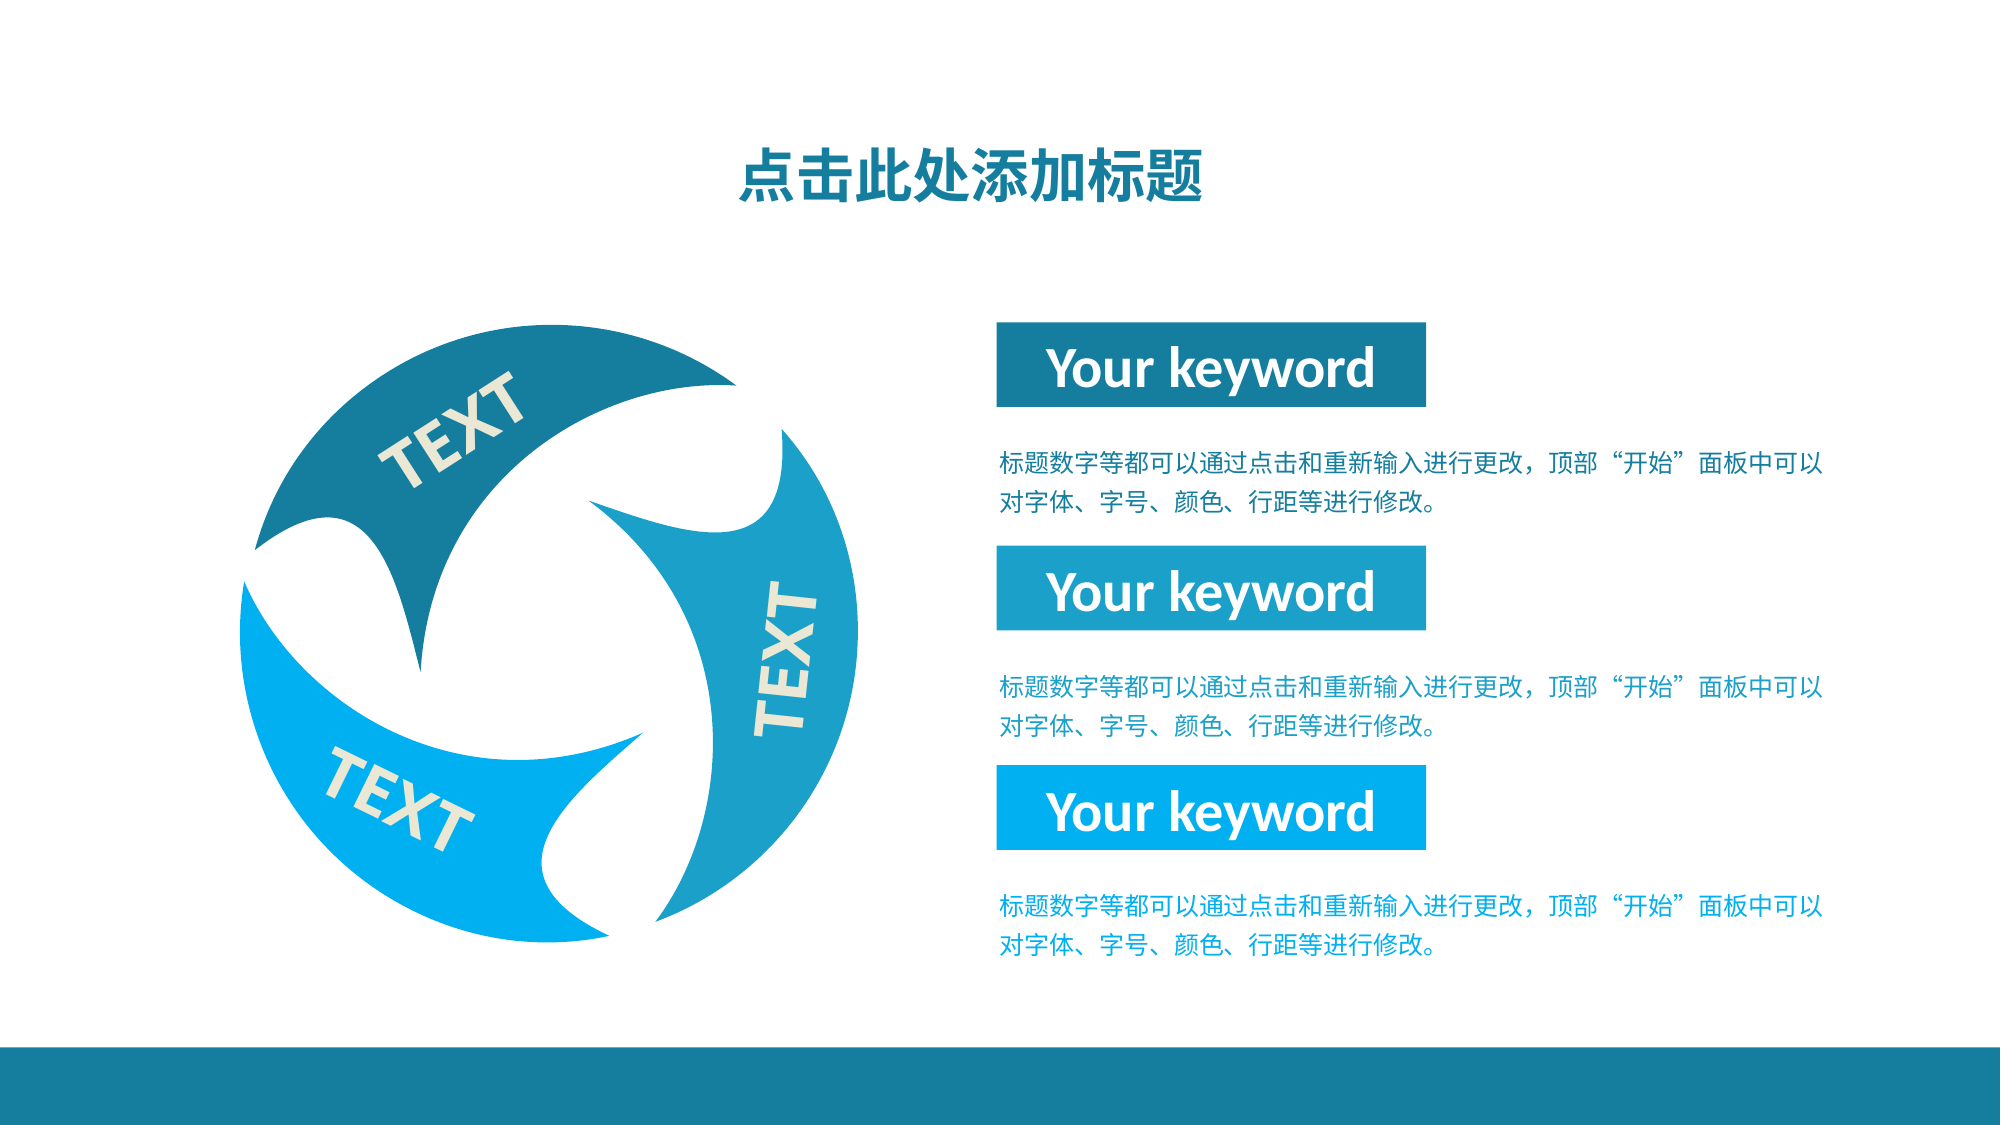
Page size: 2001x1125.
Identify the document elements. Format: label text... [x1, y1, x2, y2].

text_box [0, 1046, 2000, 1125]
text_box Your keyword [996, 321, 1427, 408]
text_box 标题数字等都可以通过点击和重新输入进行更改，顶部“开始”面板中可以对字体、字号、颜色、行距等进行修改。 [984, 654, 1857, 748]
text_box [246, 329, 740, 599]
text_box Your keyword [996, 545, 1427, 631]
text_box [588, 428, 858, 922]
text_box 标题数字等都可以通过点击和重新输入进行更改，顶部“开始”面板中可以对字体、字号、颜色、行距等进行修改。 [984, 874, 1857, 967]
text_box Your keyword [996, 764, 1427, 851]
text_box 标题数字等都可以通过点击和重新输入进行更改，顶部“开始”面板中可以对字体、字号、颜色、行距等进行修改。 [984, 431, 1857, 524]
text_box 点击此处添加标题 [723, 132, 1239, 217]
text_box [177, 628, 588, 898]
